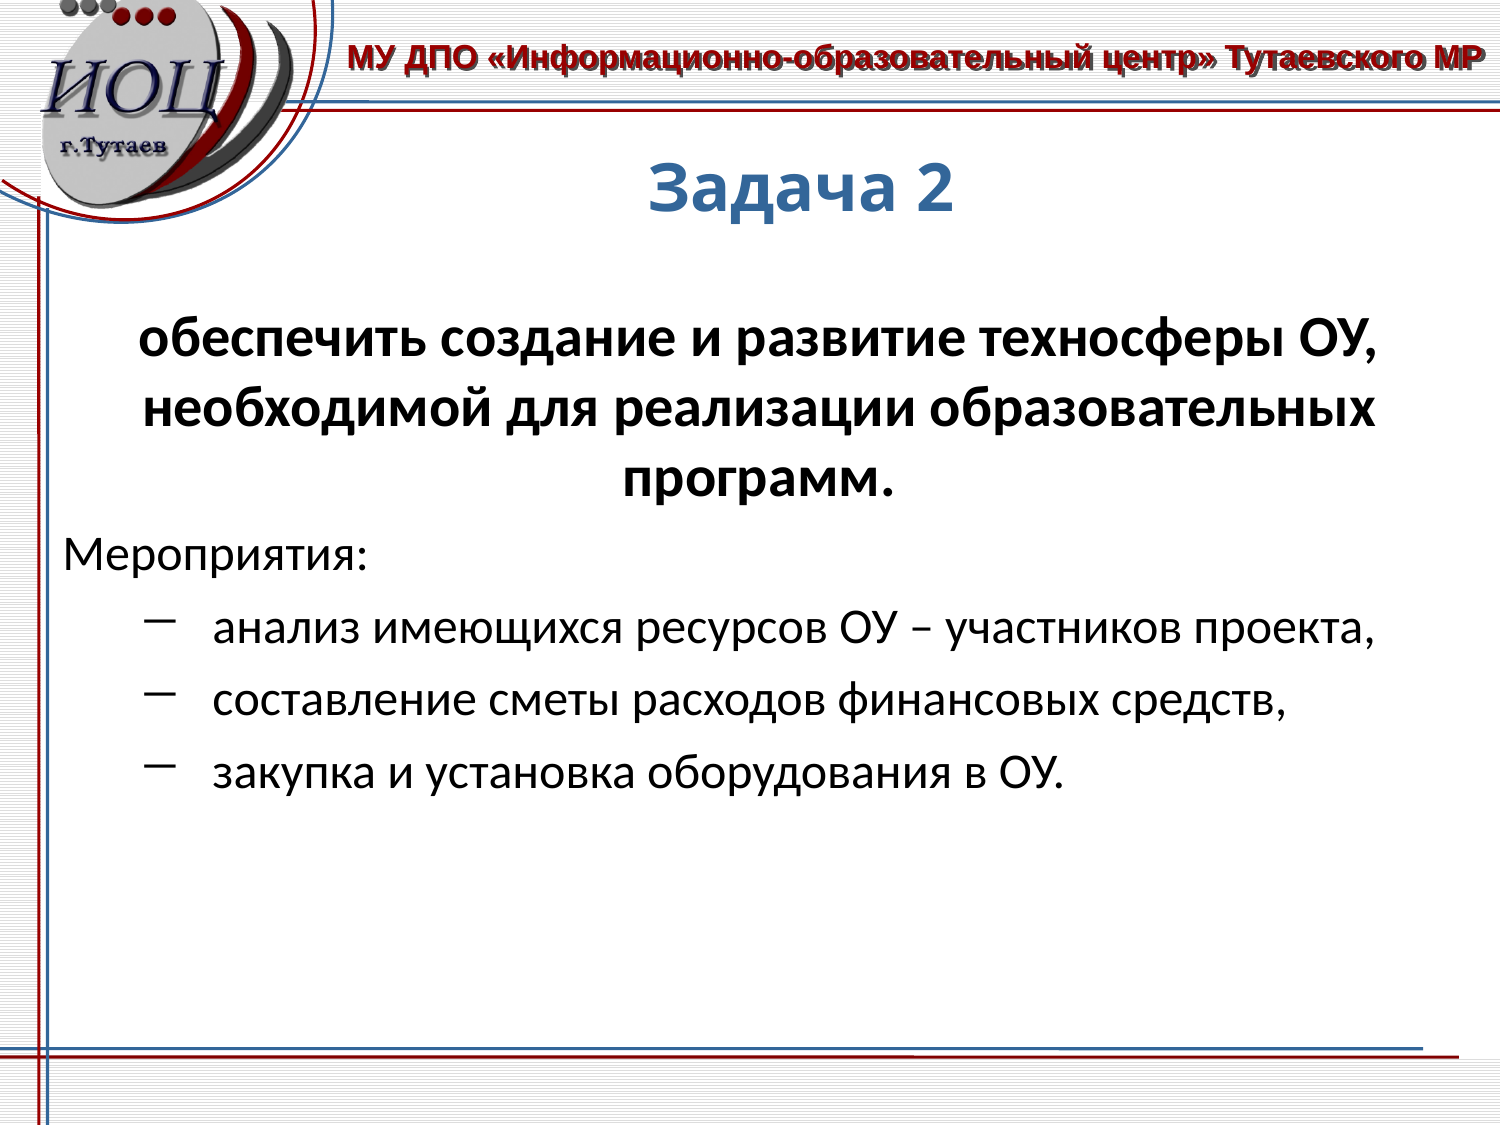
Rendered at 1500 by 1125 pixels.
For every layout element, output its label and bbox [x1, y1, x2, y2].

text_box [0, 0, 1500, 1125]
picture [31, 0, 298, 212]
